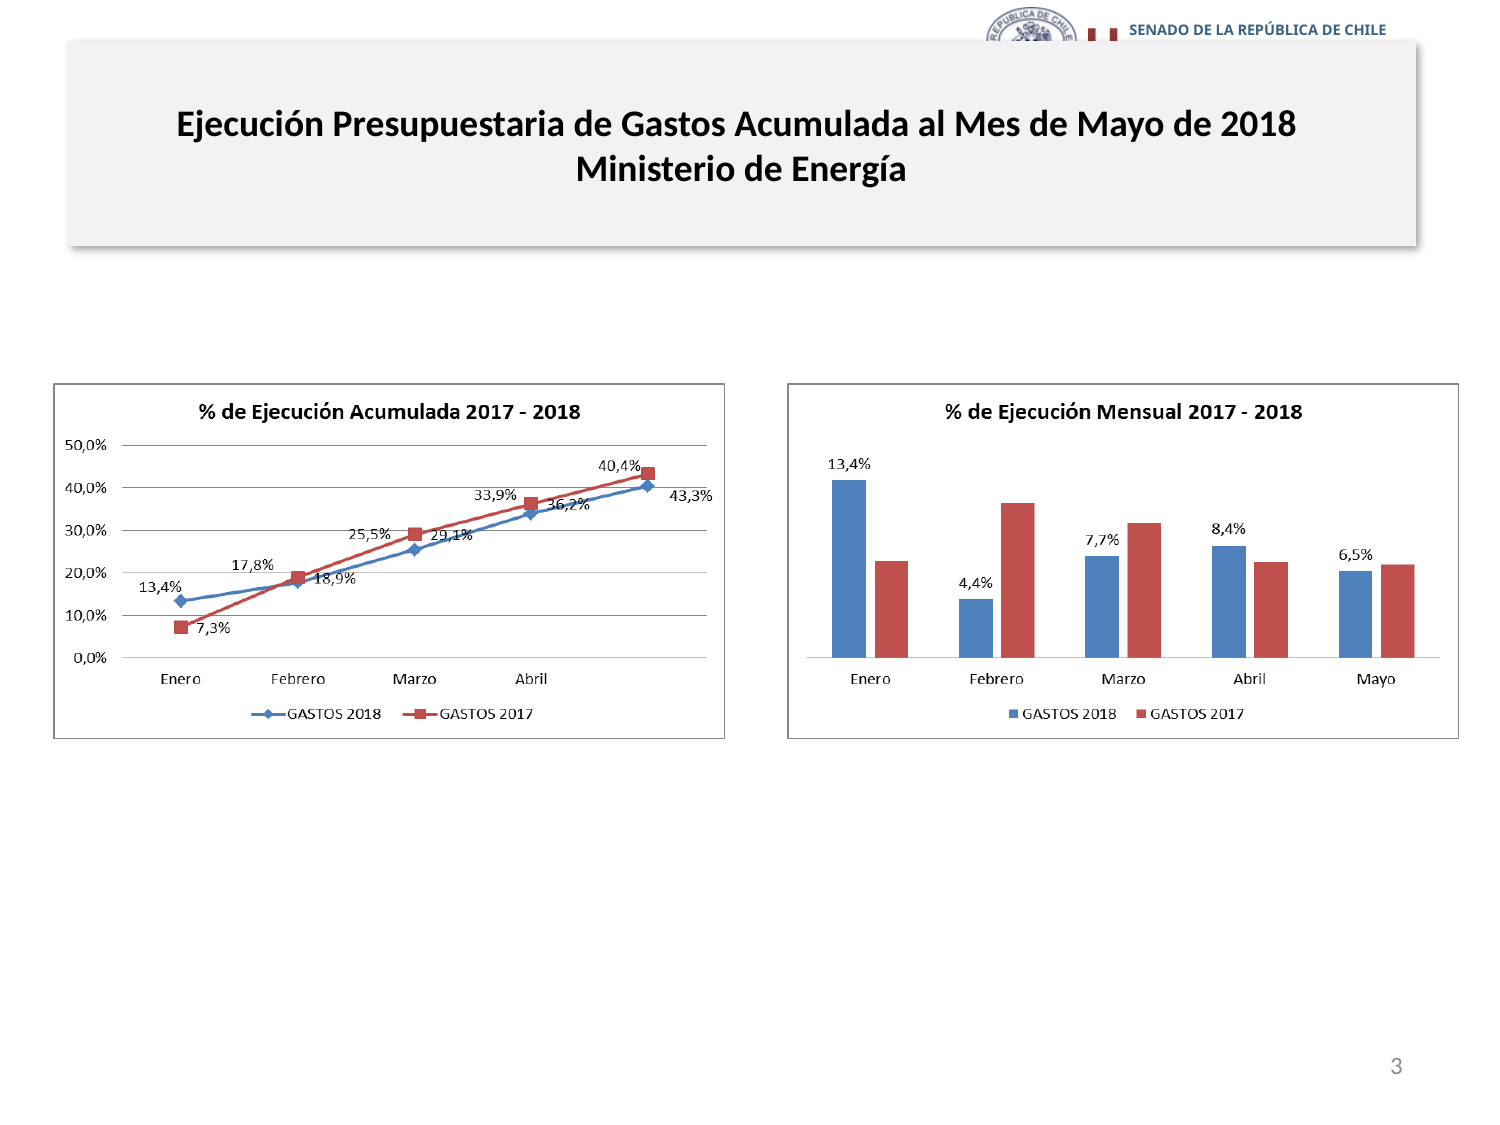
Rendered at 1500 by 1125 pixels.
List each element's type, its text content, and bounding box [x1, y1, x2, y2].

picture [986, 7, 1079, 41]
slide_number 3 [1067, 1035, 1418, 1095]
title Ejecución Presupuestaria de Gastos Acumulada al Mes de Mayo de 2018 Ministerio de Energía [67, 41, 1415, 246]
picture [52, 383, 725, 739]
picture [786, 383, 1459, 739]
